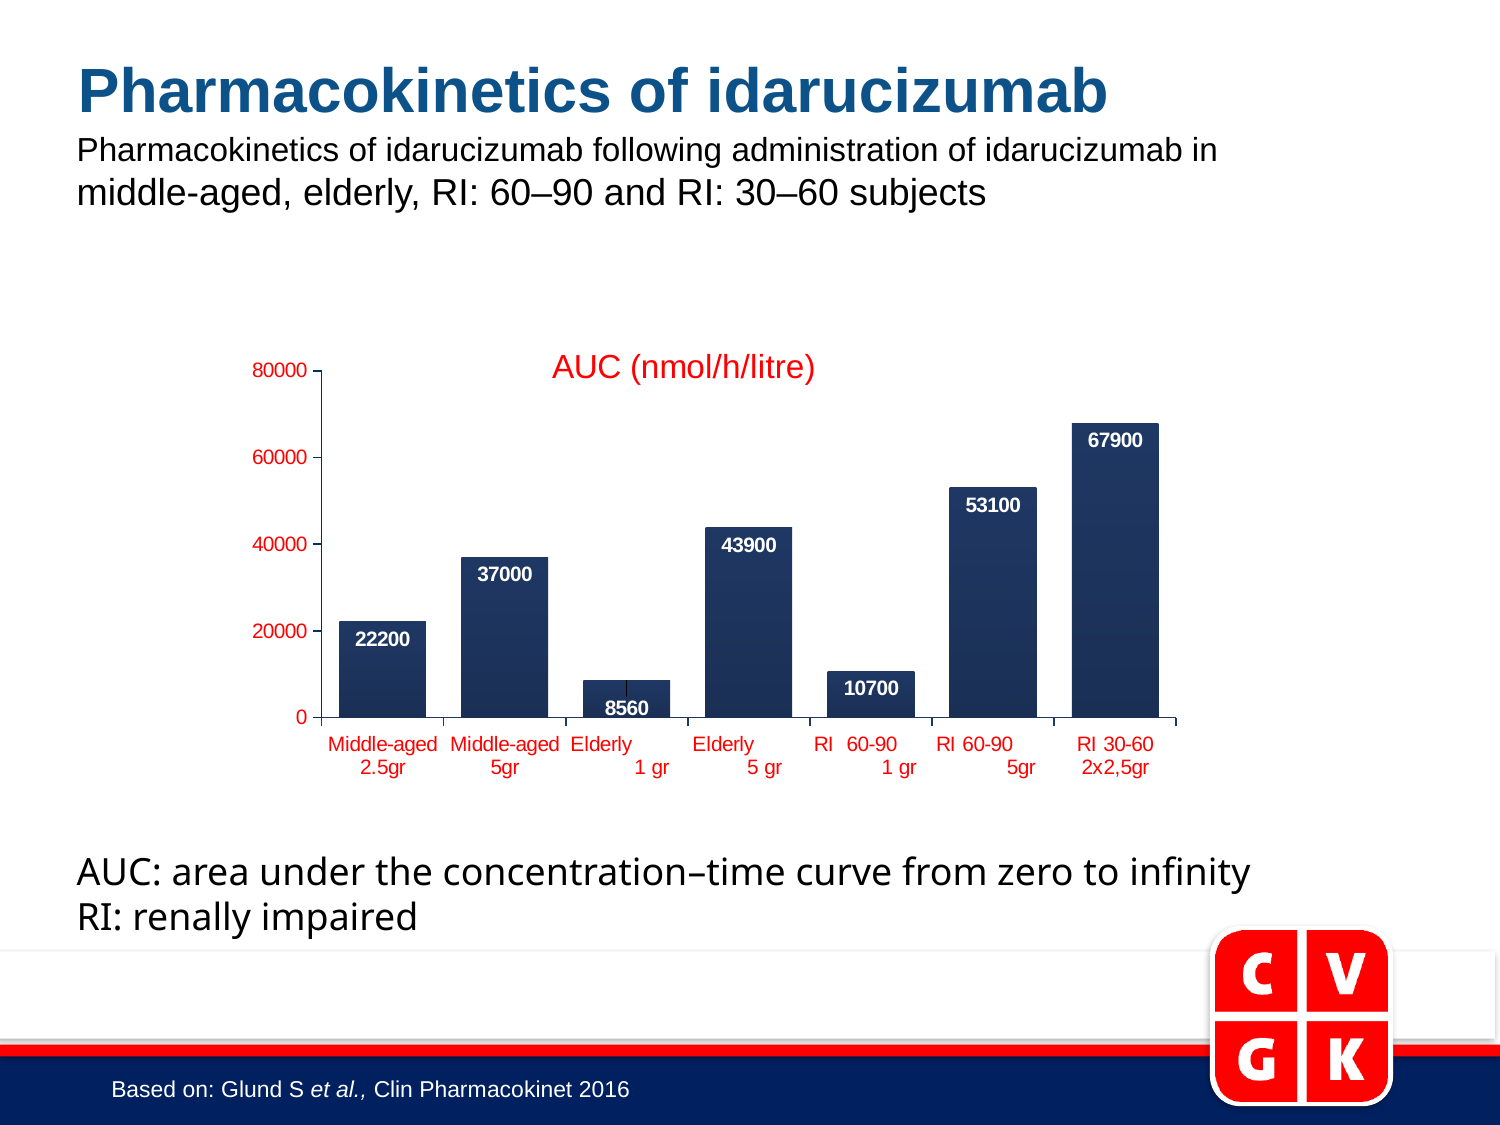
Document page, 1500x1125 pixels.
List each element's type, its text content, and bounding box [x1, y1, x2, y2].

text_box Pharmacokinetics of idarucizumab [77, 0, 1439, 125]
text_box Based on: Glund S et al., Clin Pharmacokinet 2016 [96, 1067, 745, 1110]
text_box AUC: area under the concentration–time curve from zero to infinity RI: renally impaired [61, 840, 1281, 946]
text_box Pharmacokinetics of idarucizumab following administration of idarucizumab in middle-aged, elderly, RI: 60–90 and RI: 30–60 subjects [61, 120, 1411, 221]
picture [1215, 930, 1388, 1102]
chart [215, 239, 1219, 929]
